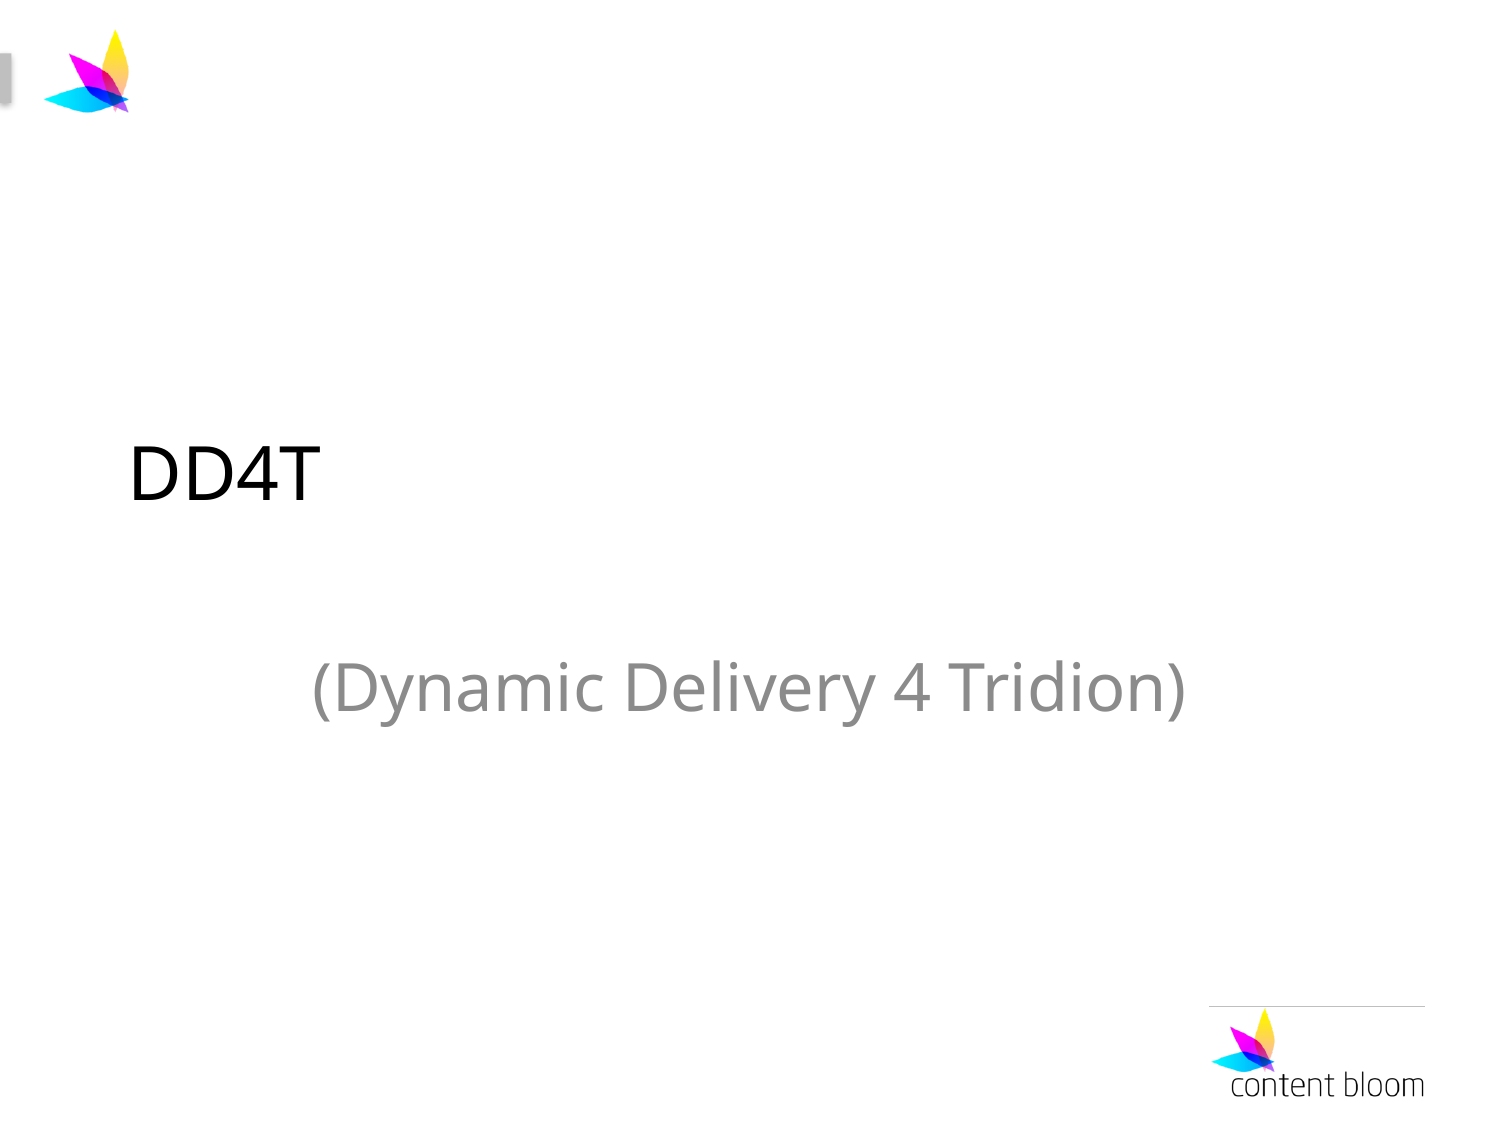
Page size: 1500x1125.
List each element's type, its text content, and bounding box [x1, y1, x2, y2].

picture [1209, 998, 1425, 1107]
title DD4T [112, 349, 1388, 591]
picture [43, 28, 129, 113]
subtitle (Dynamic Delivery 4 Tridion) [225, 637, 1275, 925]
